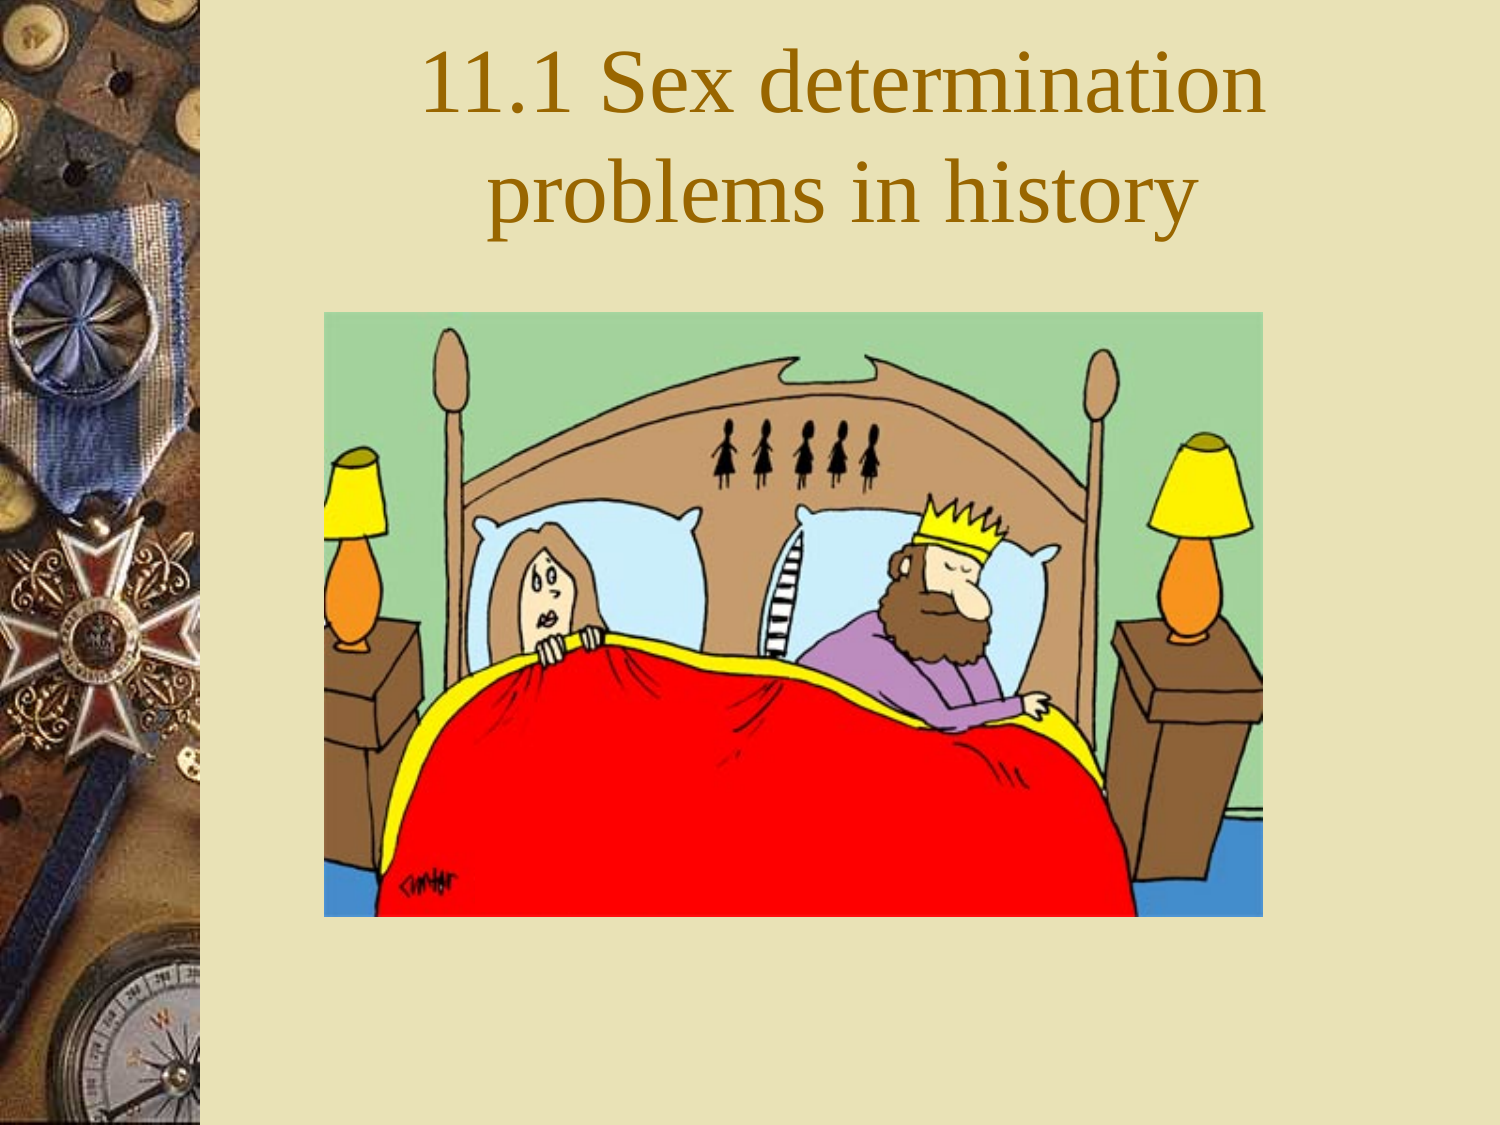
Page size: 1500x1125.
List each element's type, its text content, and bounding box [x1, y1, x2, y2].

picture [324, 312, 1263, 917]
picture [0, 0, 200, 1125]
title 11.1 Sex determination problems in history [225, 37, 1463, 225]
